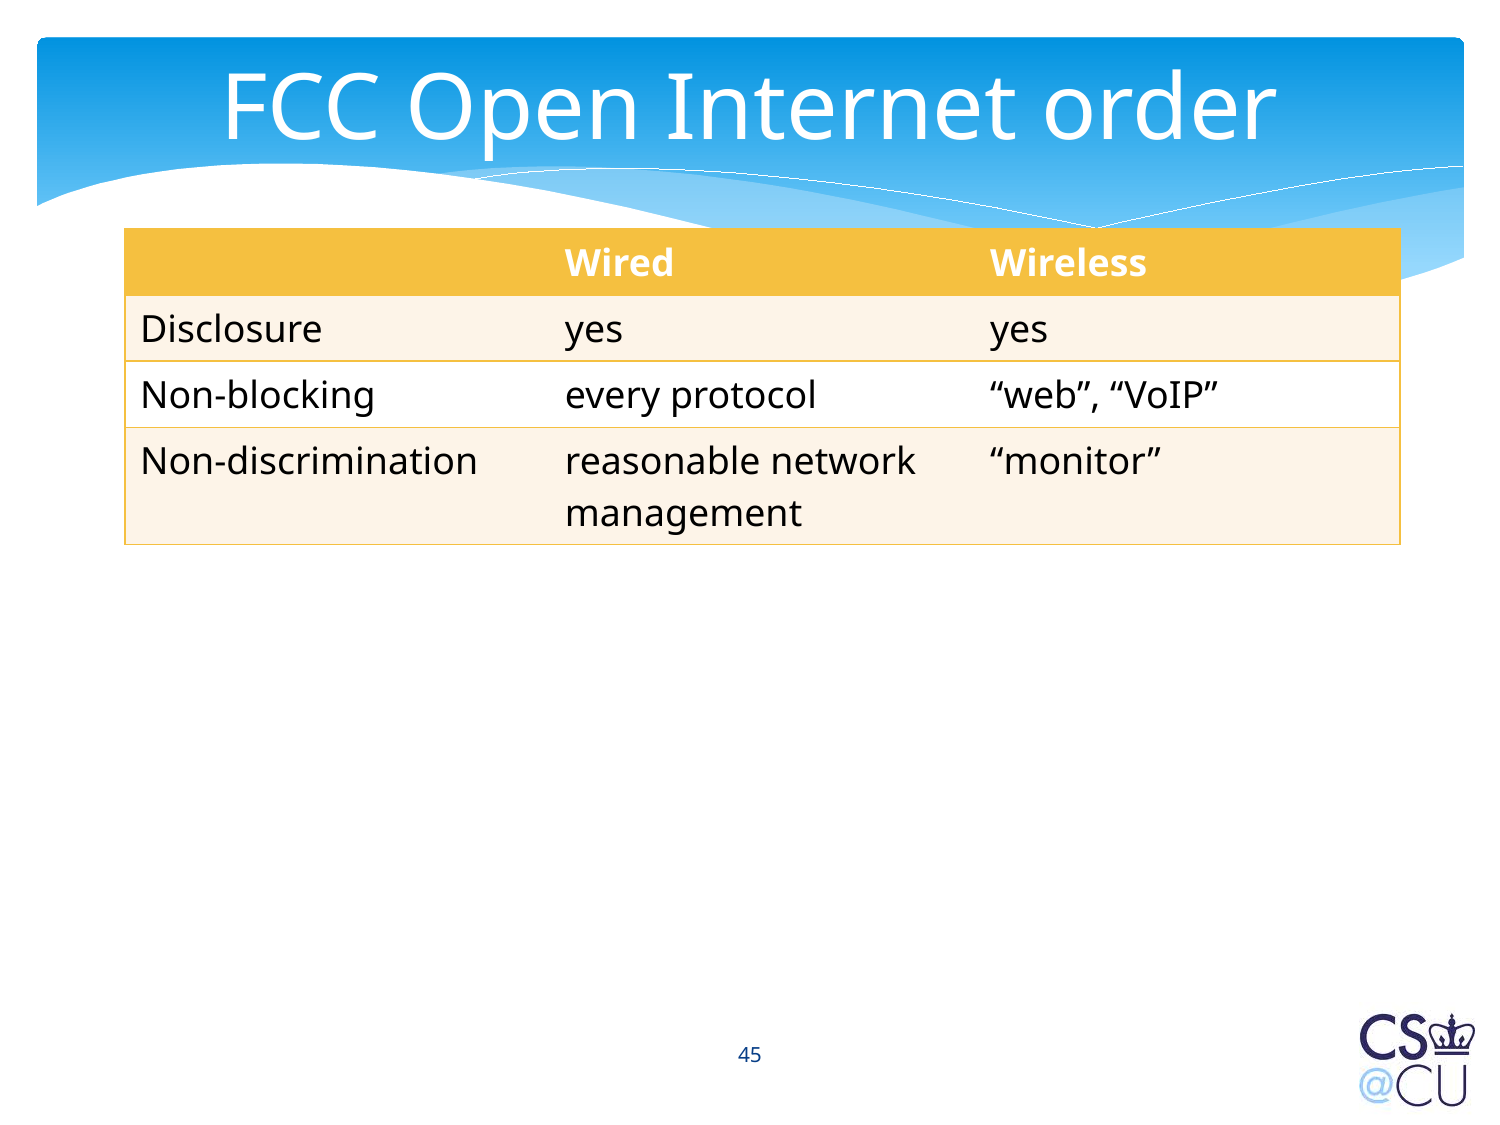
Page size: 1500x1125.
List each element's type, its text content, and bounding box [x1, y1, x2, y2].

table_cell “web”, “VoIP” [975, 362, 1399, 427]
table_header [126, 230, 550, 294]
slide_number 45 [654, 1025, 846, 1086]
title FCC Open Internet order [75, 38, 1425, 168]
table_cell yes [550, 296, 975, 360]
picture [1359, 1002, 1475, 1118]
table_cell yes [975, 296, 1399, 360]
table_cell “monitor” [975, 428, 1399, 544]
table_cell every protocol [550, 362, 975, 427]
table_header Wireless [975, 230, 1399, 294]
table_cell Non-blocking [126, 362, 550, 427]
table_cell reasonable network management [550, 428, 975, 544]
table_cell Disclosure [126, 296, 550, 360]
table_cell Non-discrimination [126, 428, 550, 544]
table_header Wired [550, 230, 975, 294]
